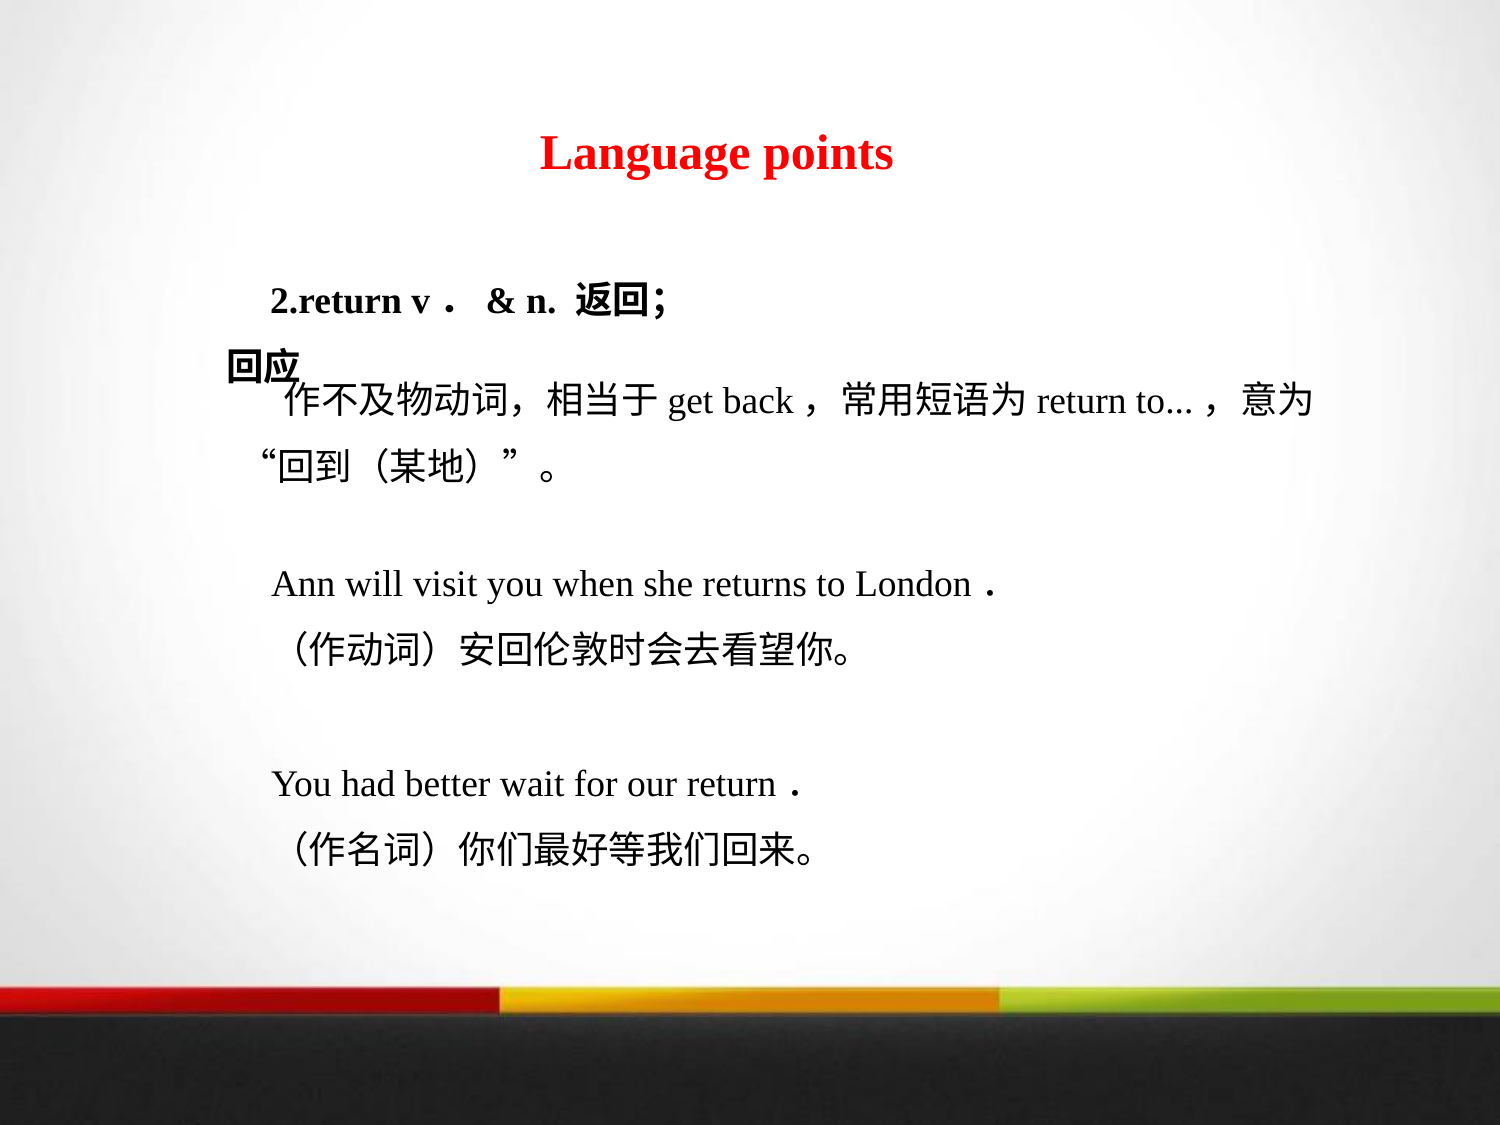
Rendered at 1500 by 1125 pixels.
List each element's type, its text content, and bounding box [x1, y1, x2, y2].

text_box 2.return v．& n. 返回；回应 [211, 245, 734, 329]
text_box Ann will visit you when she returns to London． （作动词）安回伦敦时会去看望你。 [212, 529, 1263, 679]
text_box You had better wait for our return． （作名词）你们最好等我们回来。 [212, 729, 1313, 879]
text_box 作不及物动词，相当于get back，常用短语为return to...，意为“回到（某地）”。 [224, 345, 1363, 496]
picture [0, 0, 1500, 1125]
text_box Language points [524, 112, 975, 188]
